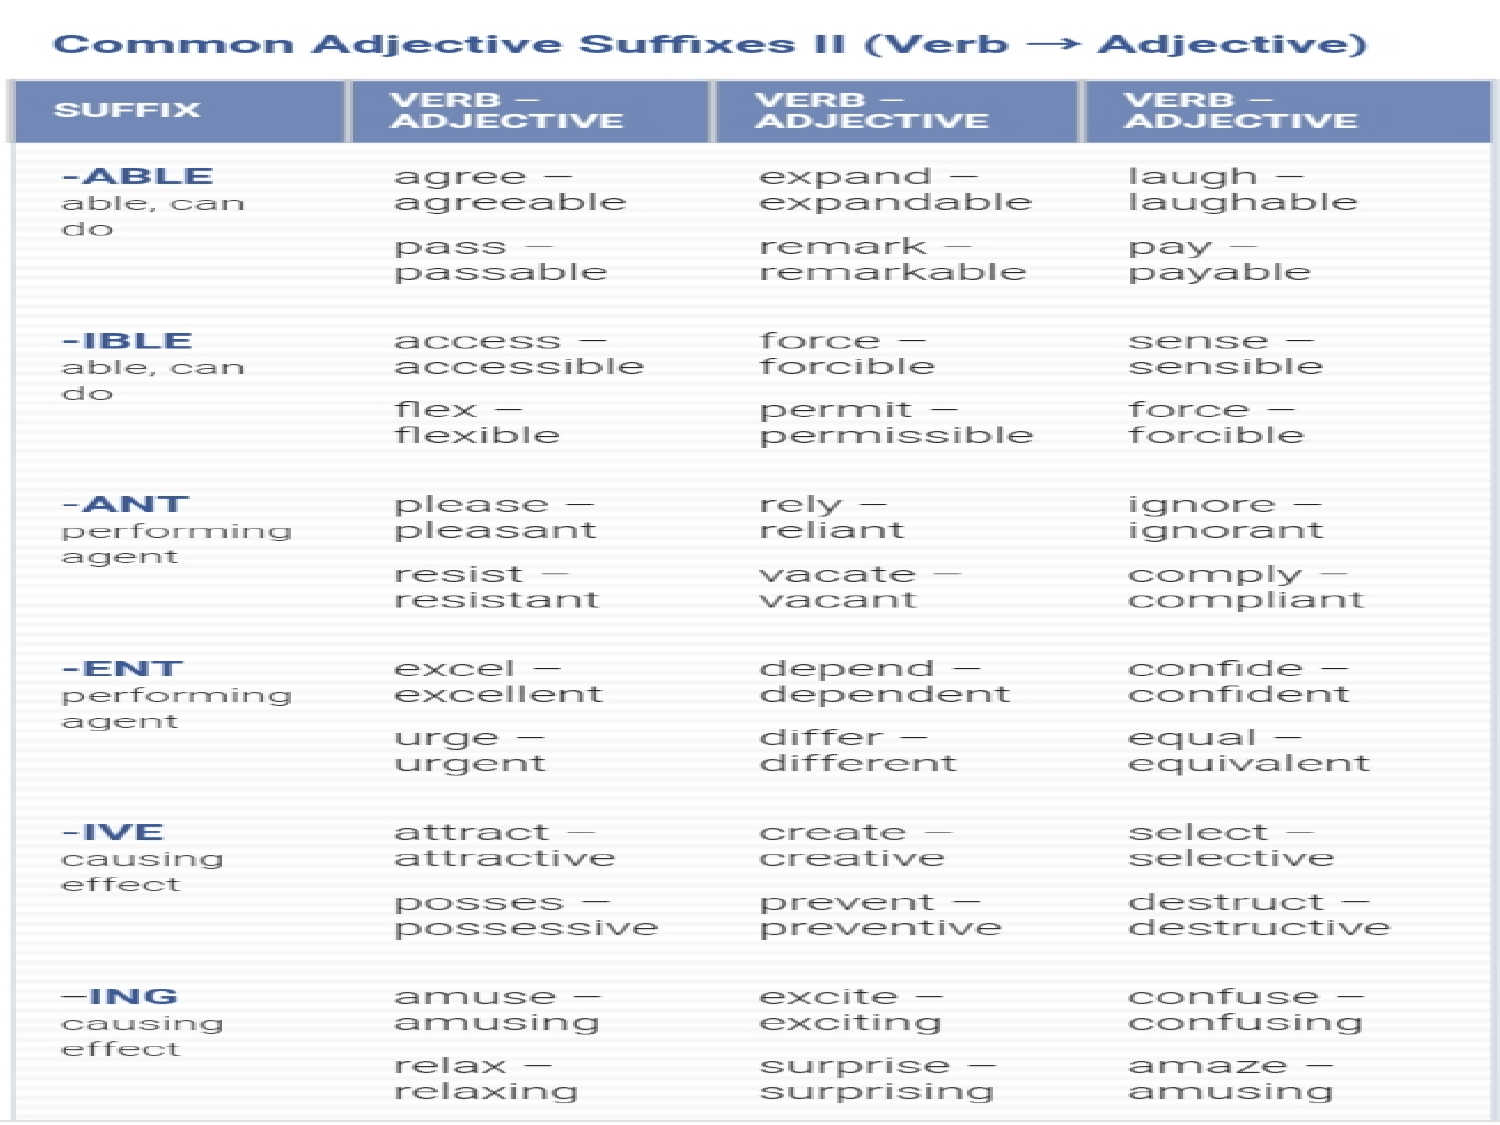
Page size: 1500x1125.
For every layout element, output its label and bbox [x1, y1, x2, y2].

list [0, 0, 1500, 1125]
